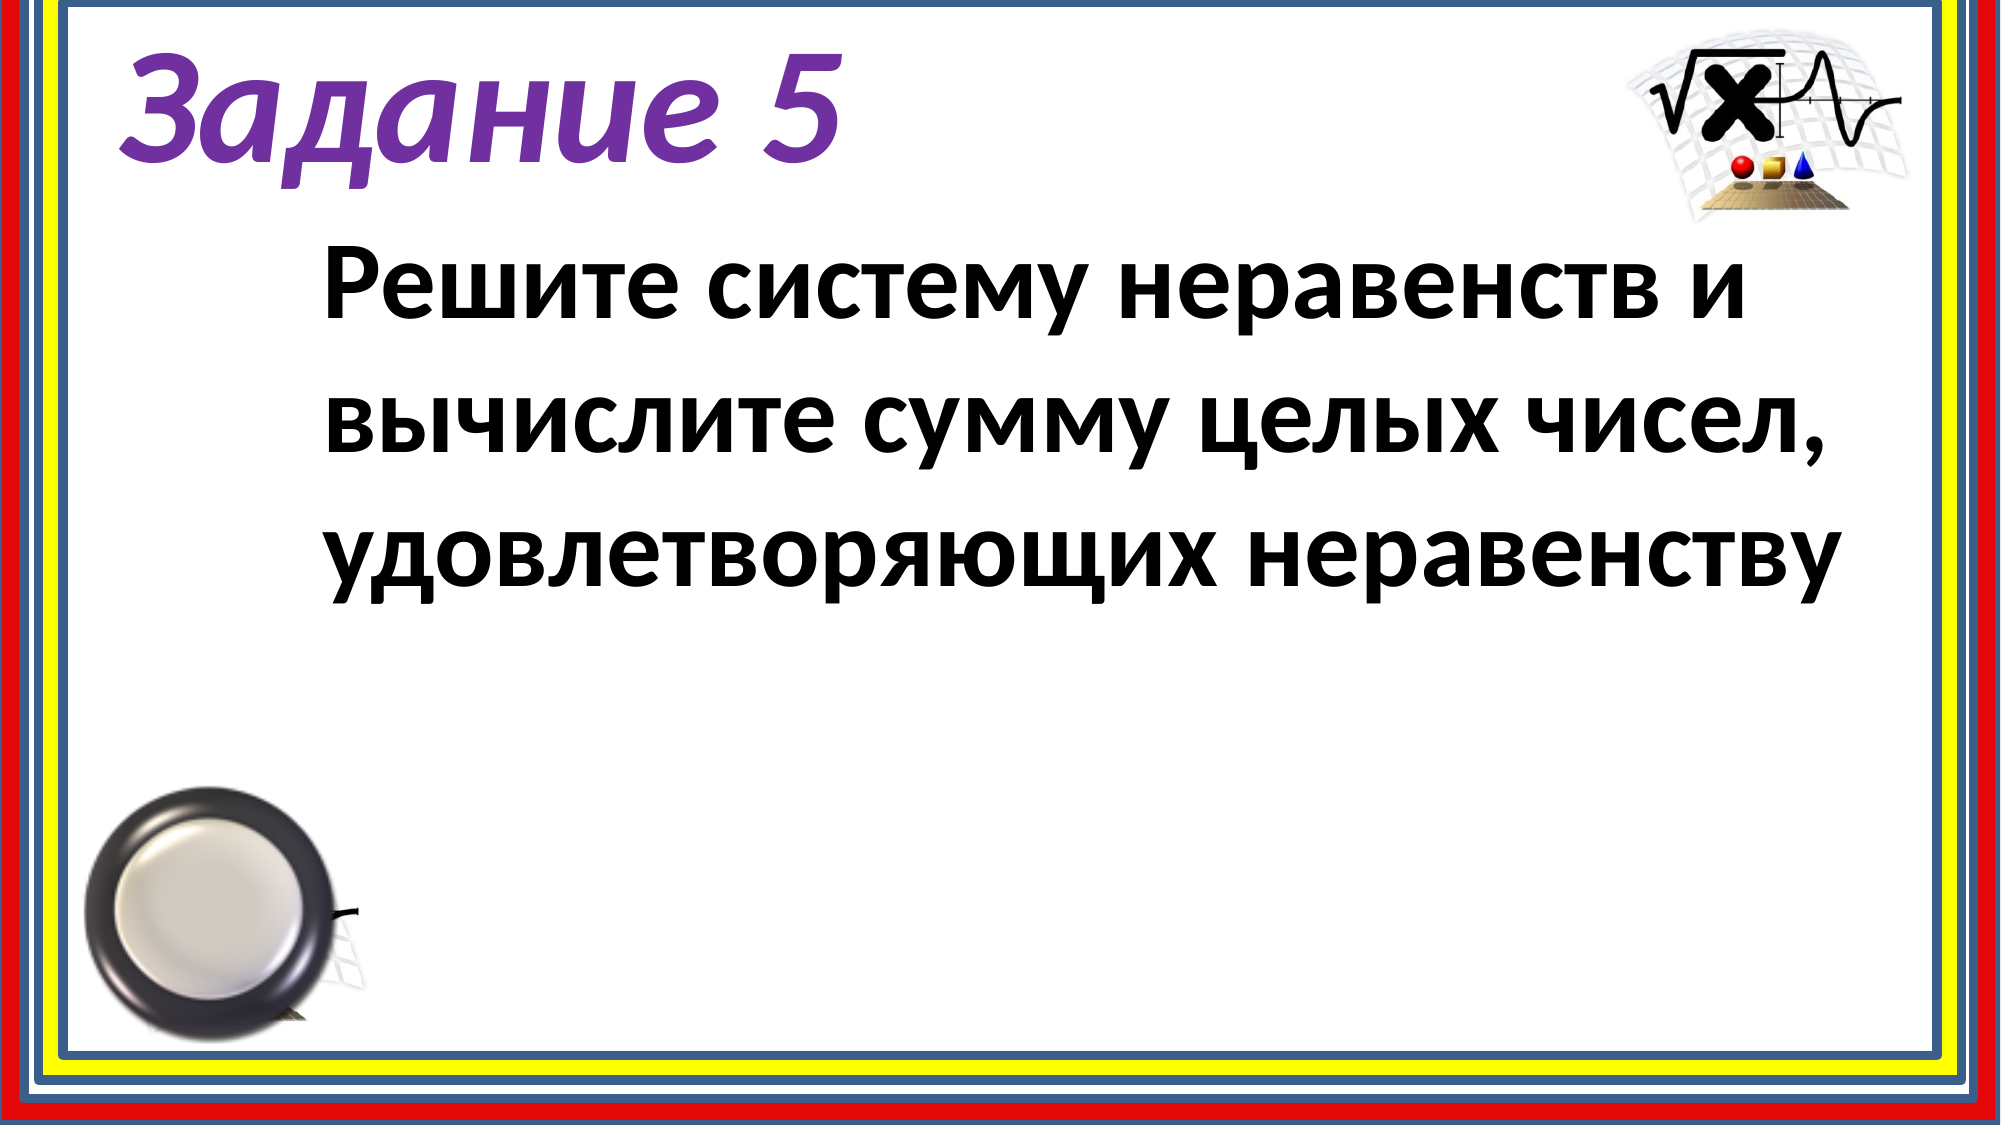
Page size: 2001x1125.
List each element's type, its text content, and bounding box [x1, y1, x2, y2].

picture [70, 785, 382, 1044]
title Задание 5 [102, 2, 1903, 190]
picture [1613, 18, 1925, 231]
